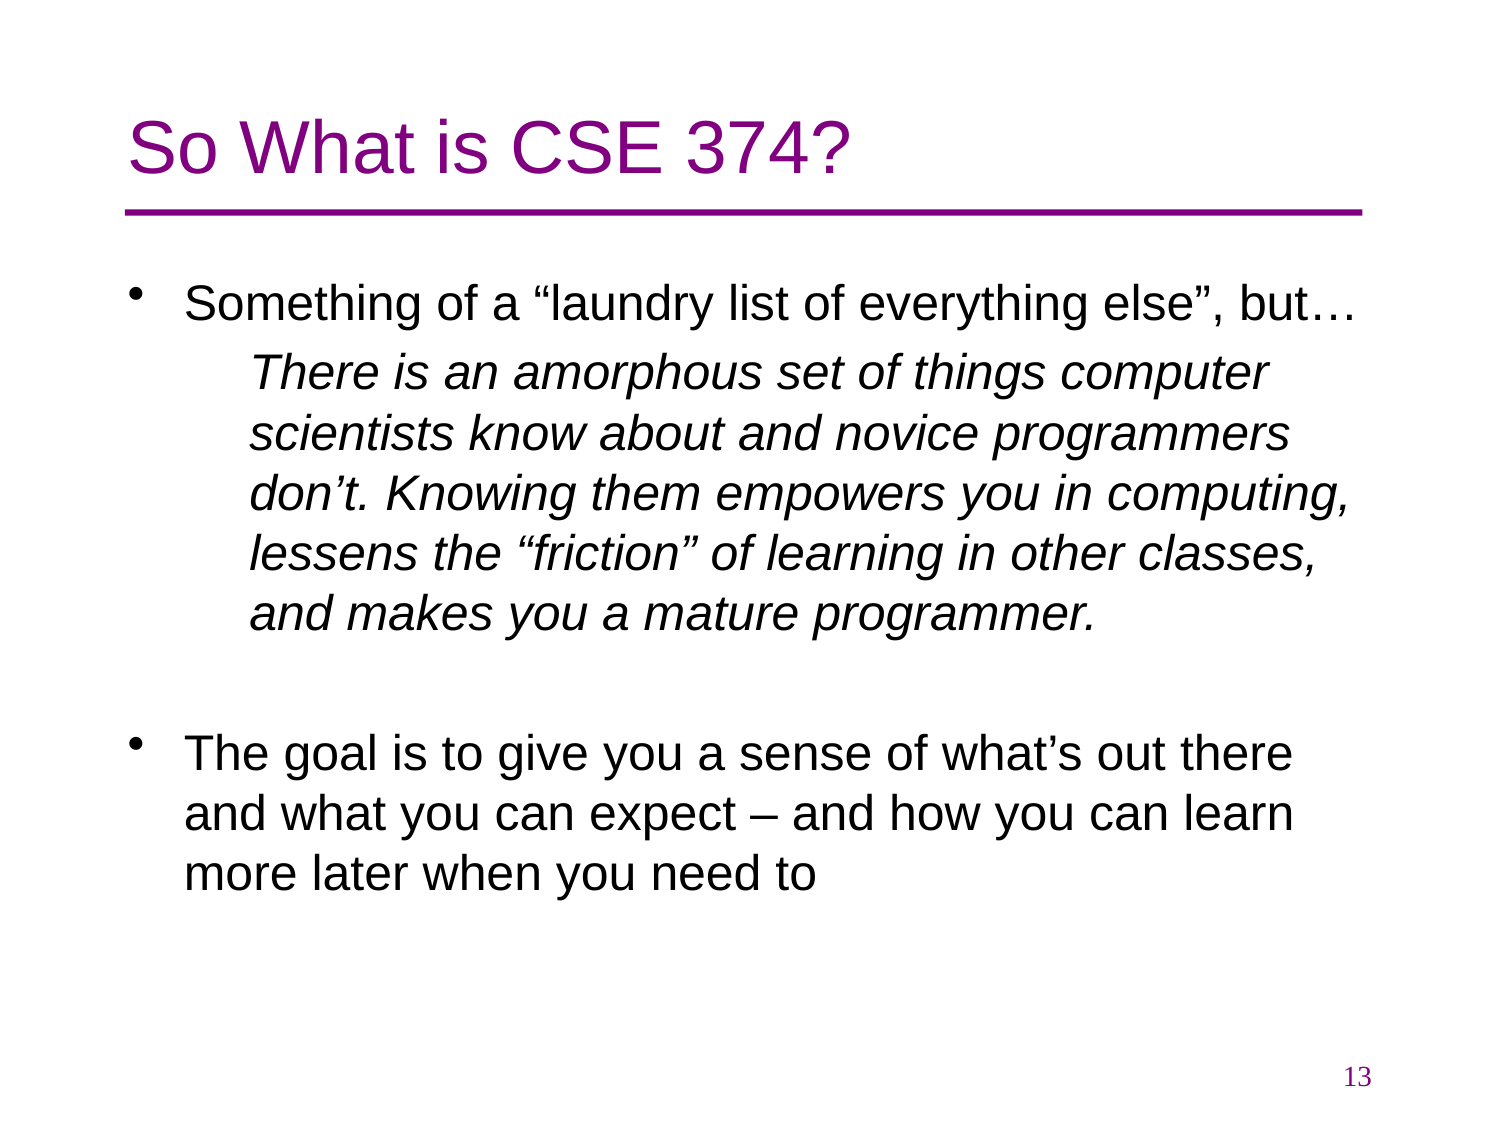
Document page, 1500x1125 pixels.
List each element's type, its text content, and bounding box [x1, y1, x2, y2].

title So What is CSE 374? [112, 50, 1388, 238]
slide_number 13 [1074, 1049, 1388, 1125]
list Something of a “laundry list of everything else”, but… There is an amorphous set of things computer scientists know about and novice programmers don’t. Knowing them empowers you in computing, lessens the “friction” of learning in other classes, and makes you a mature programmer. The goal is to give you a sense of what’s out there and what you can expect – and how you can learn more later when you need to [112, 262, 1388, 1038]
